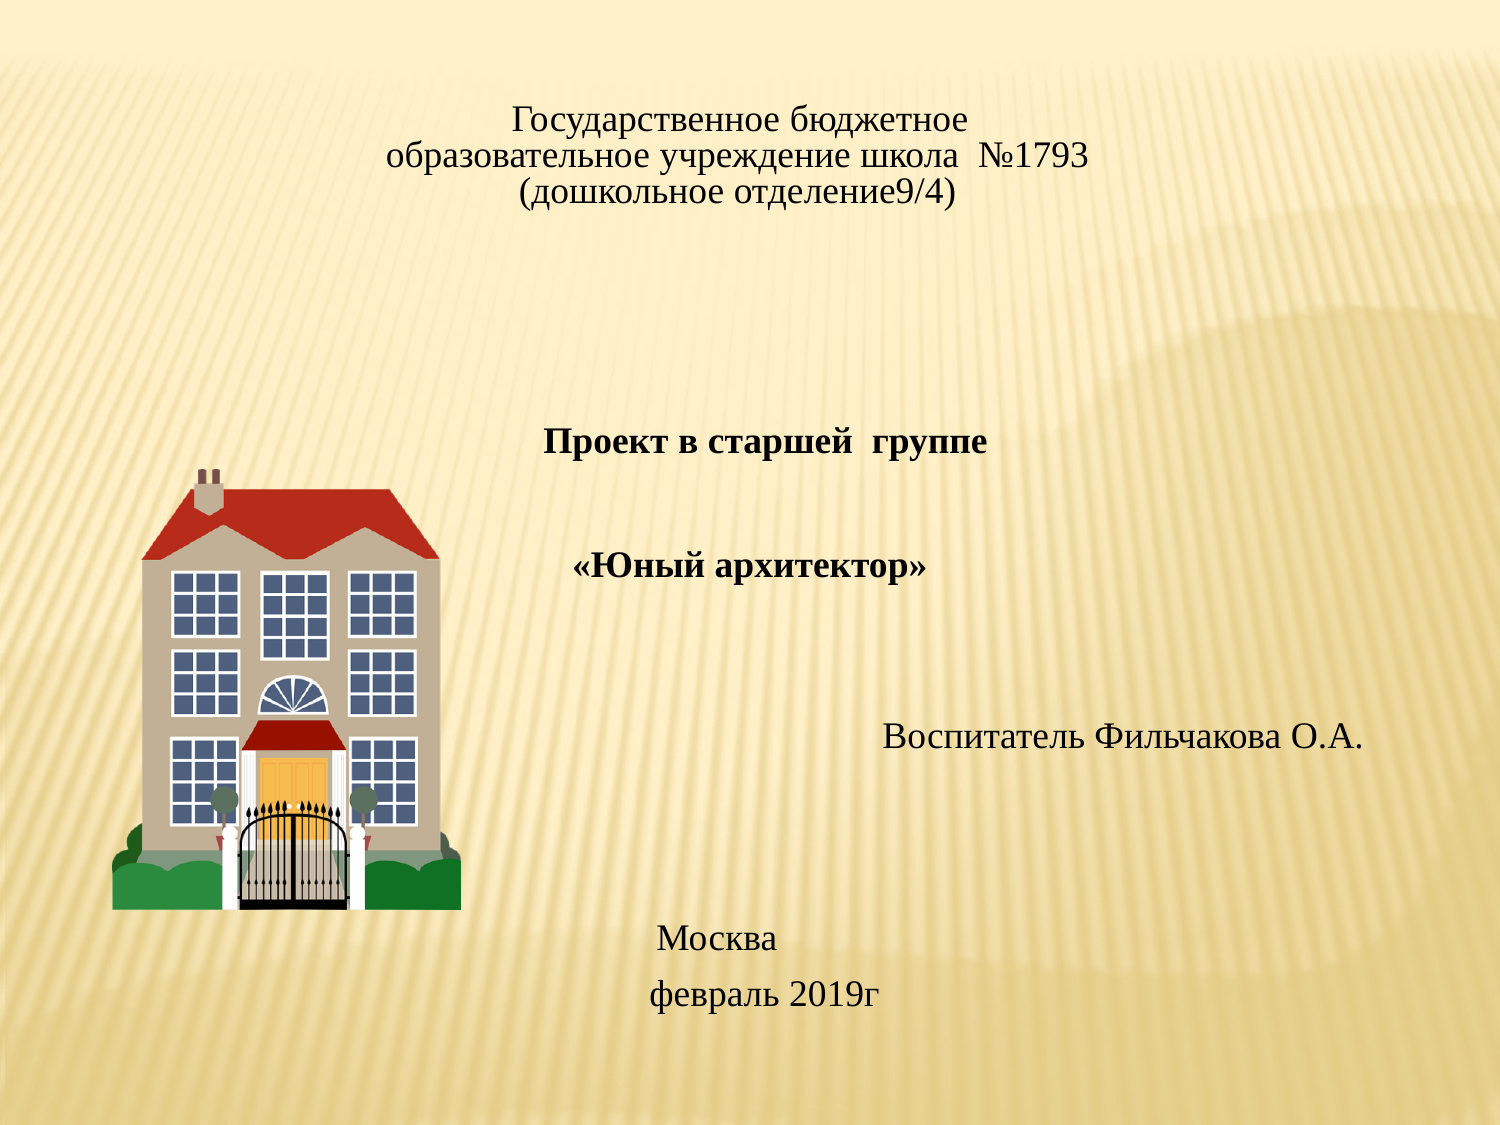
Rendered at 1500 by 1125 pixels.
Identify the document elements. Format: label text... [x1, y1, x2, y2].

text_box Проект в старшей группе [528, 408, 1003, 469]
text_box Москва [613, 905, 821, 965]
text_box Государственное бюджетное образовательное учреждение школа №1793 (дошкольное отделение9/4) [362, 95, 1113, 218]
text_box Воспитатель Фильчакова О.А. [867, 704, 1390, 764]
text_box «Юный архитектор» [557, 532, 943, 592]
text_box февраль 2019г [634, 962, 895, 1022]
picture [111, 469, 462, 910]
